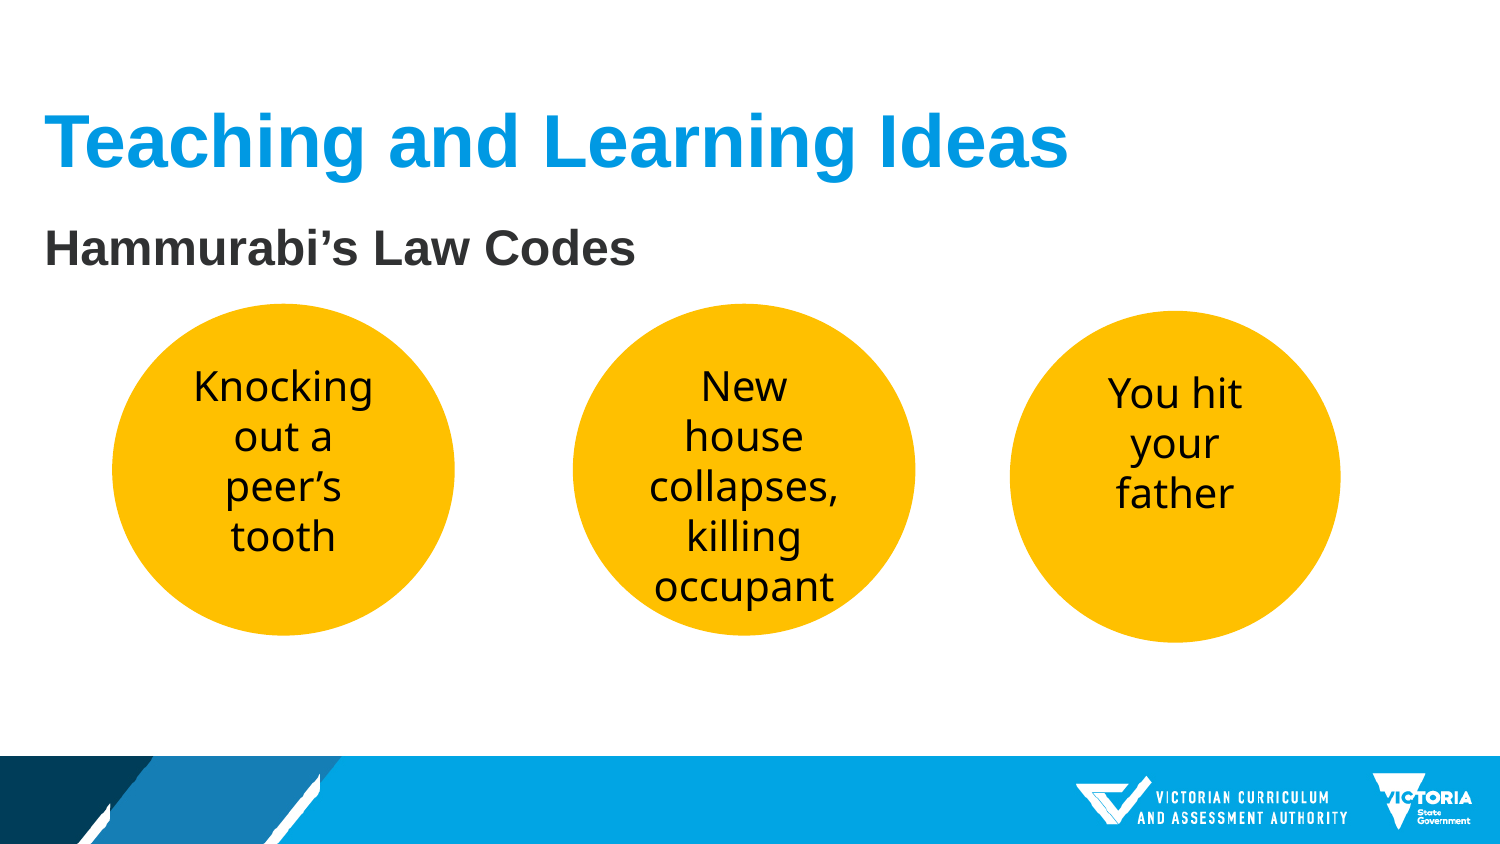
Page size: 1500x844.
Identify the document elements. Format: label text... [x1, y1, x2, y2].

picture [1240, 812, 1244, 823]
list Hammurabi’s Law Codes [29, 208, 1459, 732]
picture [1299, 812, 1303, 823]
title Teaching and Learning Ideas [29, 67, 1459, 208]
picture [1201, 812, 1205, 823]
picture [1374, 774, 1425, 828]
picture [1224, 792, 1229, 802]
picture [1308, 814, 1313, 823]
picture [1149, 813, 1153, 823]
picture [0, 0, 1500, 844]
picture [1249, 812, 1254, 823]
text_box Knocking out a peer’s tooth [112, 303, 455, 636]
picture [1190, 792, 1194, 802]
picture [1214, 792, 1219, 802]
picture [1077, 777, 1150, 824]
picture [1318, 812, 1322, 823]
text_box New house collapses, killing occupant [572, 303, 916, 636]
picture [1426, 792, 1452, 804]
picture [1460, 793, 1471, 803]
picture [1320, 792, 1327, 802]
picture [1281, 812, 1286, 823]
picture [1199, 792, 1204, 803]
picture [1302, 792, 1306, 803]
picture [1258, 812, 1262, 823]
text_box You hit your father [1009, 310, 1341, 643]
picture [1229, 813, 1235, 823]
picture [1268, 792, 1272, 802]
